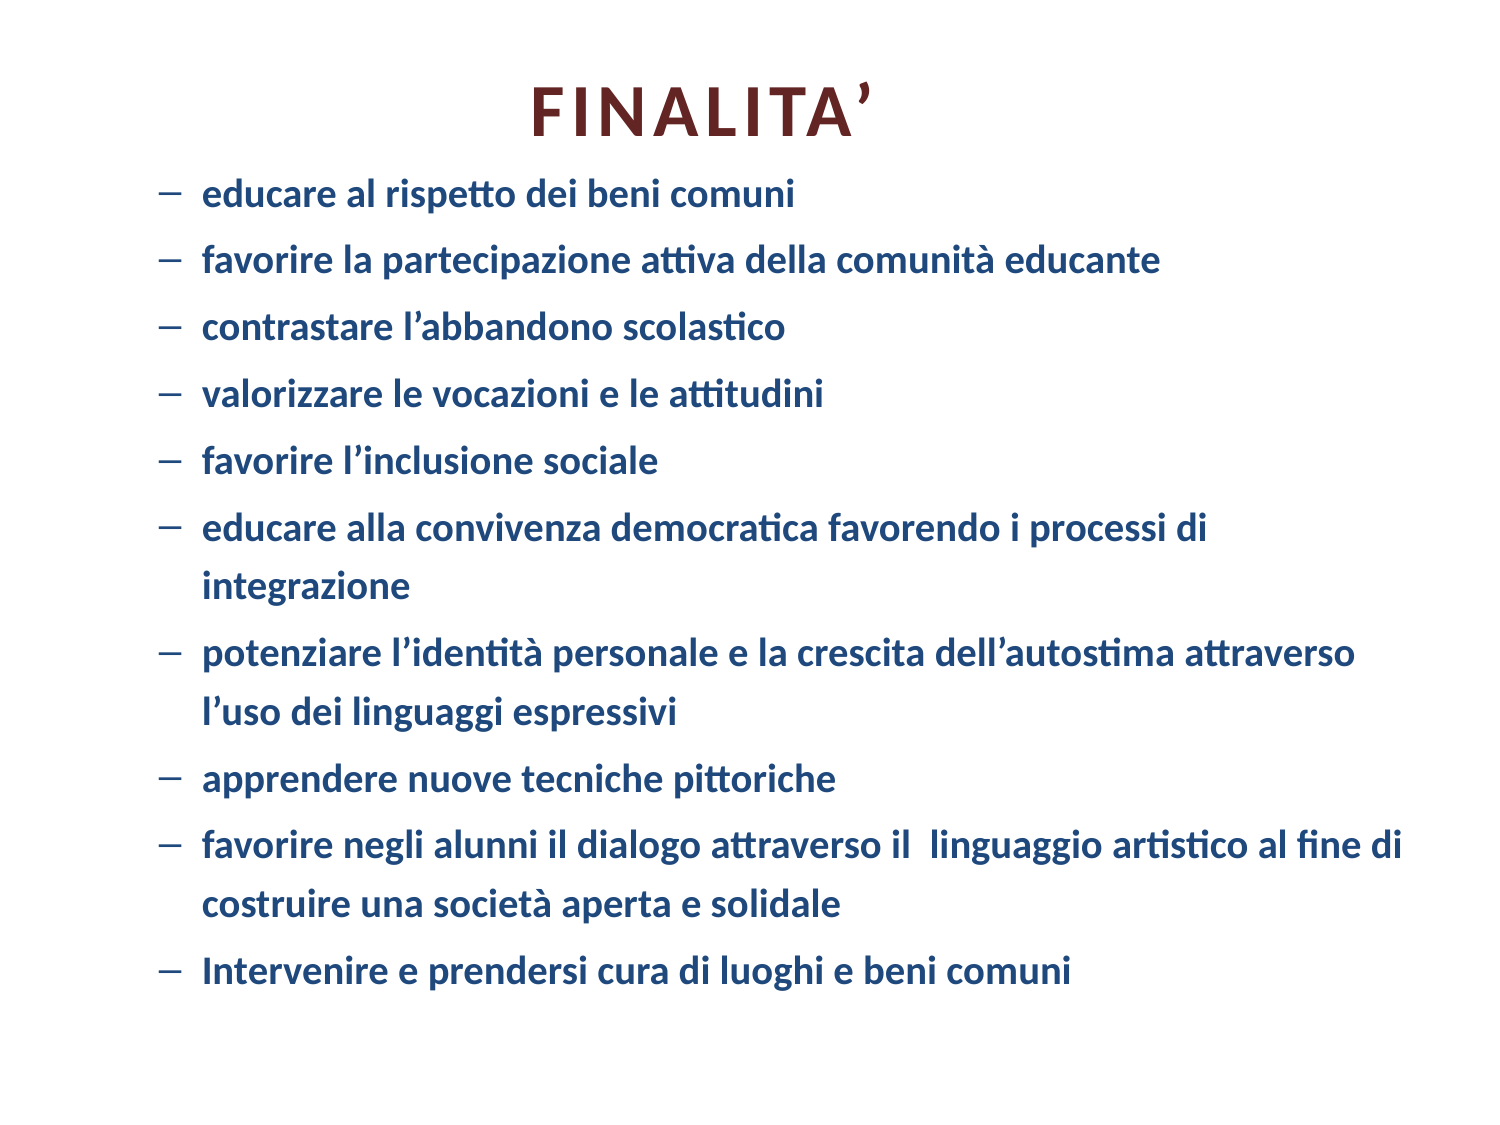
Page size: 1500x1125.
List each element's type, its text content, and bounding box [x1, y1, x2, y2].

text_box FINALITA’ [360, 54, 1046, 160]
list educare al rispetto dei beni comuni favorire la partecipazione attiva della comunità educante contrastare l’abbandono scolastico valorizzare le vocazioni e le attitudini favorire l’inclusione sociale educare alla convivenza democratica favorendo i processi di integrazione potenziare l’identità personale e la crescita dell’autostima attraverso l’uso dei linguaggi espressivi apprendere nuove tecniche pittoriche favorire negli alunni il dialogo attraverso il linguaggio artistico al fine di costruire una società aperta e solidale Intervenire e prendersi cura di luoghi e beni comuni [75, 149, 1425, 1005]
